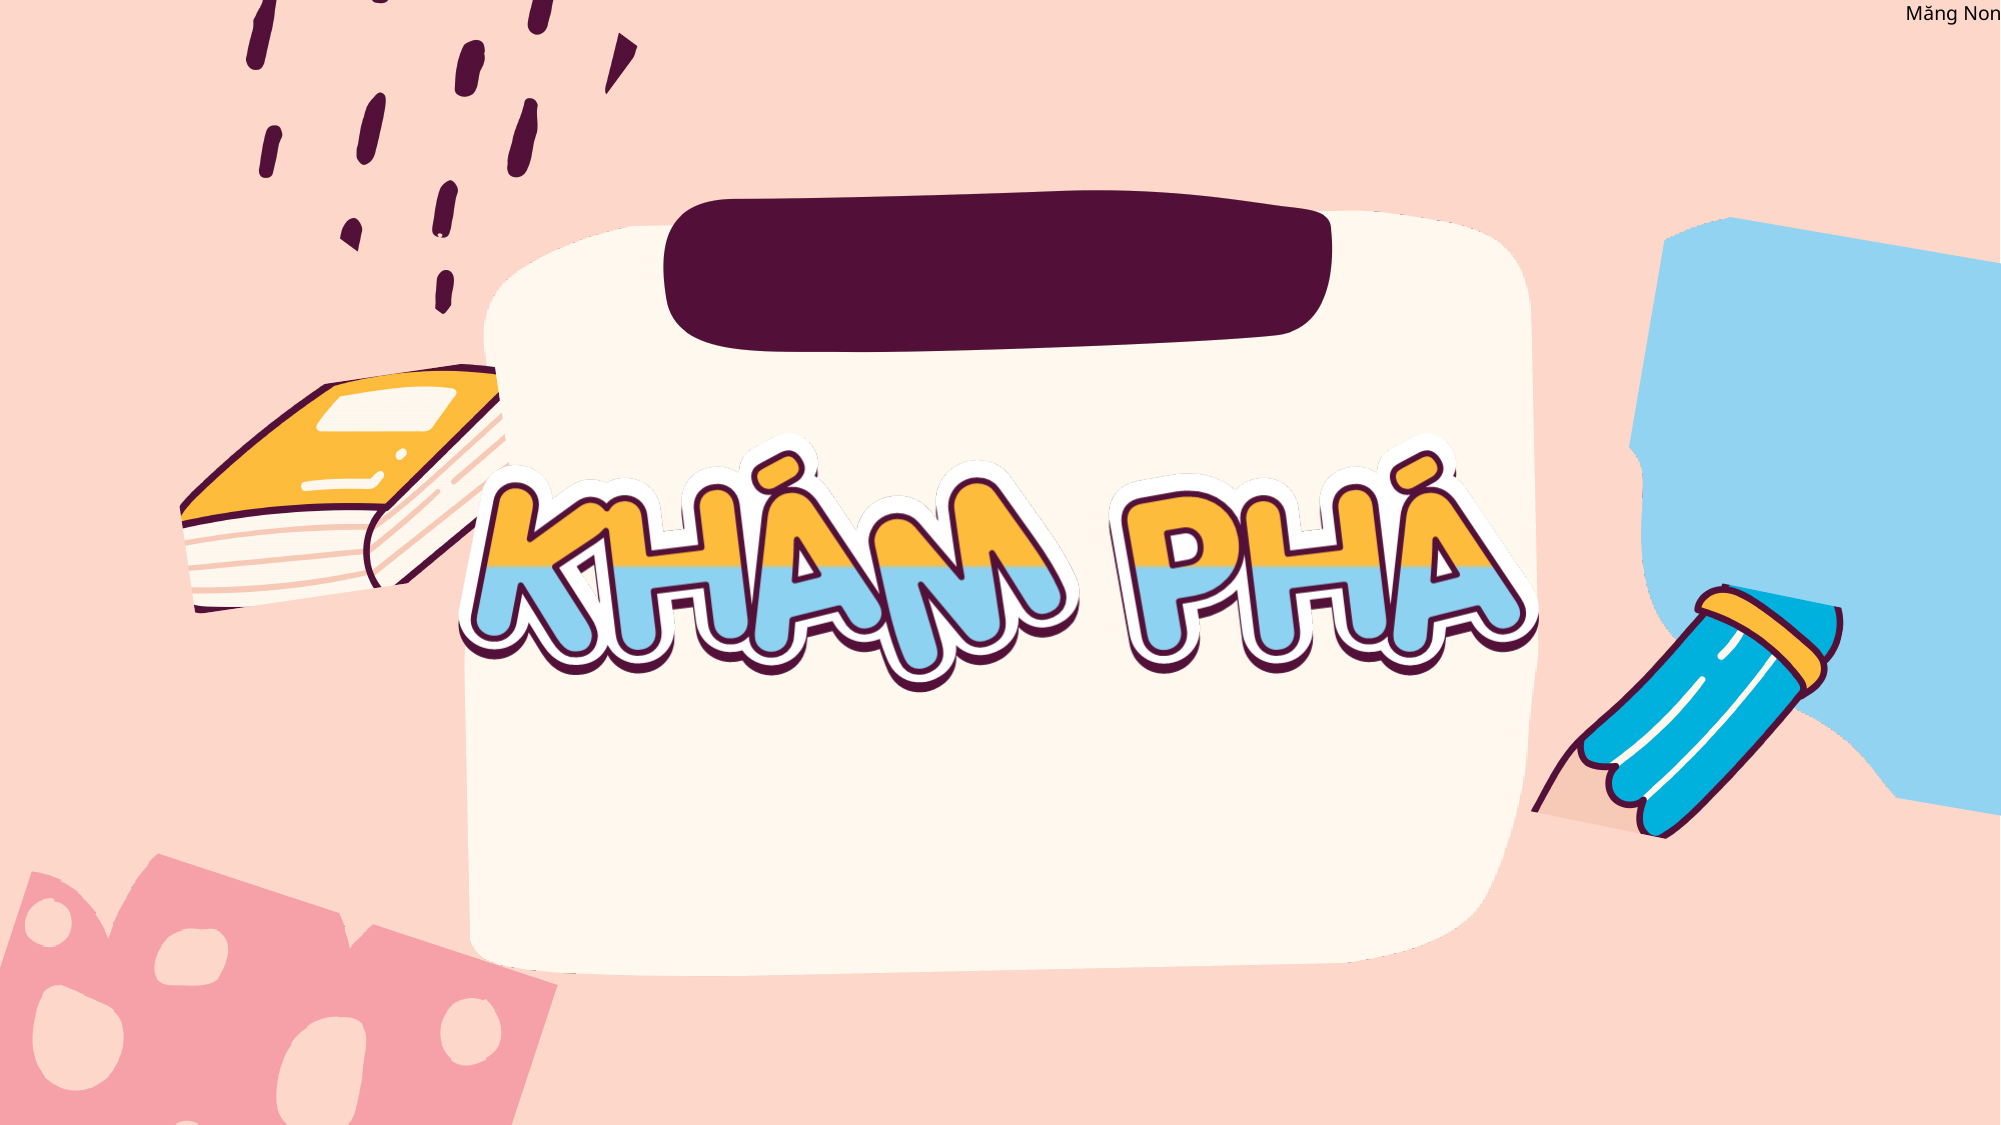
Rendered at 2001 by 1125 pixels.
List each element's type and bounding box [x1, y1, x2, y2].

text_box [1513, 553, 1848, 866]
text_box [456, 206, 1534, 430]
text_box [465, 702, 1546, 982]
text_box [140, 0, 641, 315]
text_box [0, 817, 558, 1125]
text_box [165, 359, 505, 615]
text_box [656, 186, 1344, 360]
picture [427, 432, 1573, 693]
text_box [1609, 206, 2000, 816]
